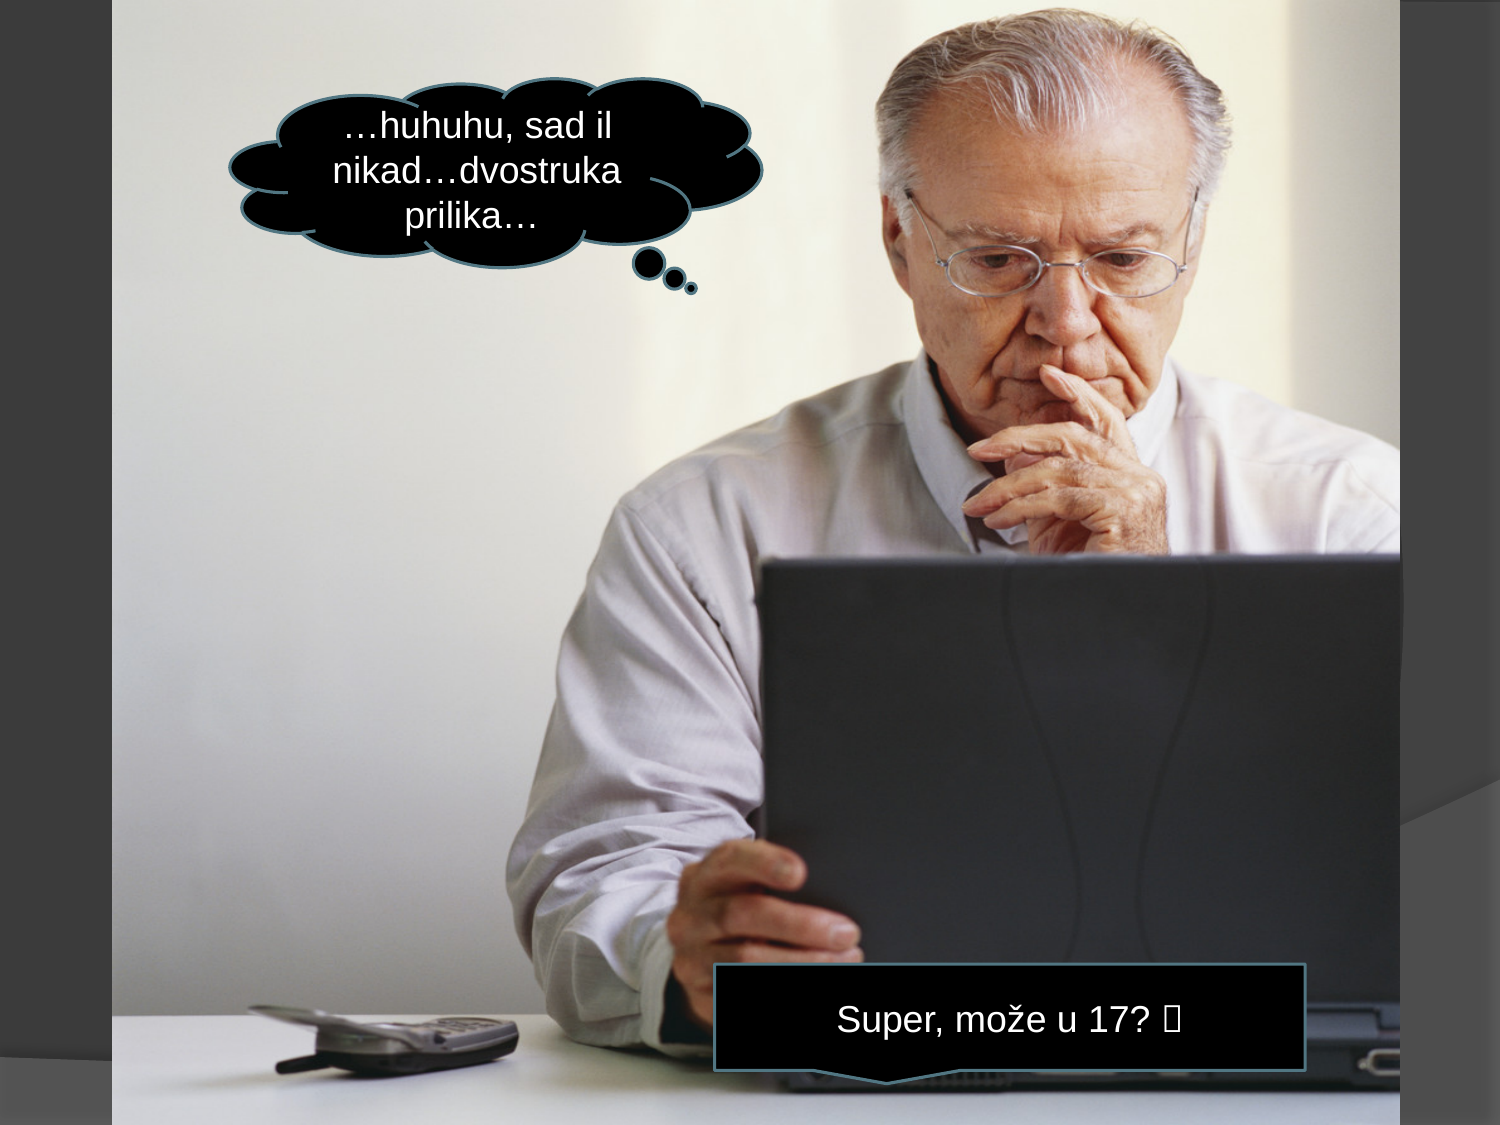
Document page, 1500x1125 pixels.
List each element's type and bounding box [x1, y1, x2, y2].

picture [111, 0, 1400, 1125]
